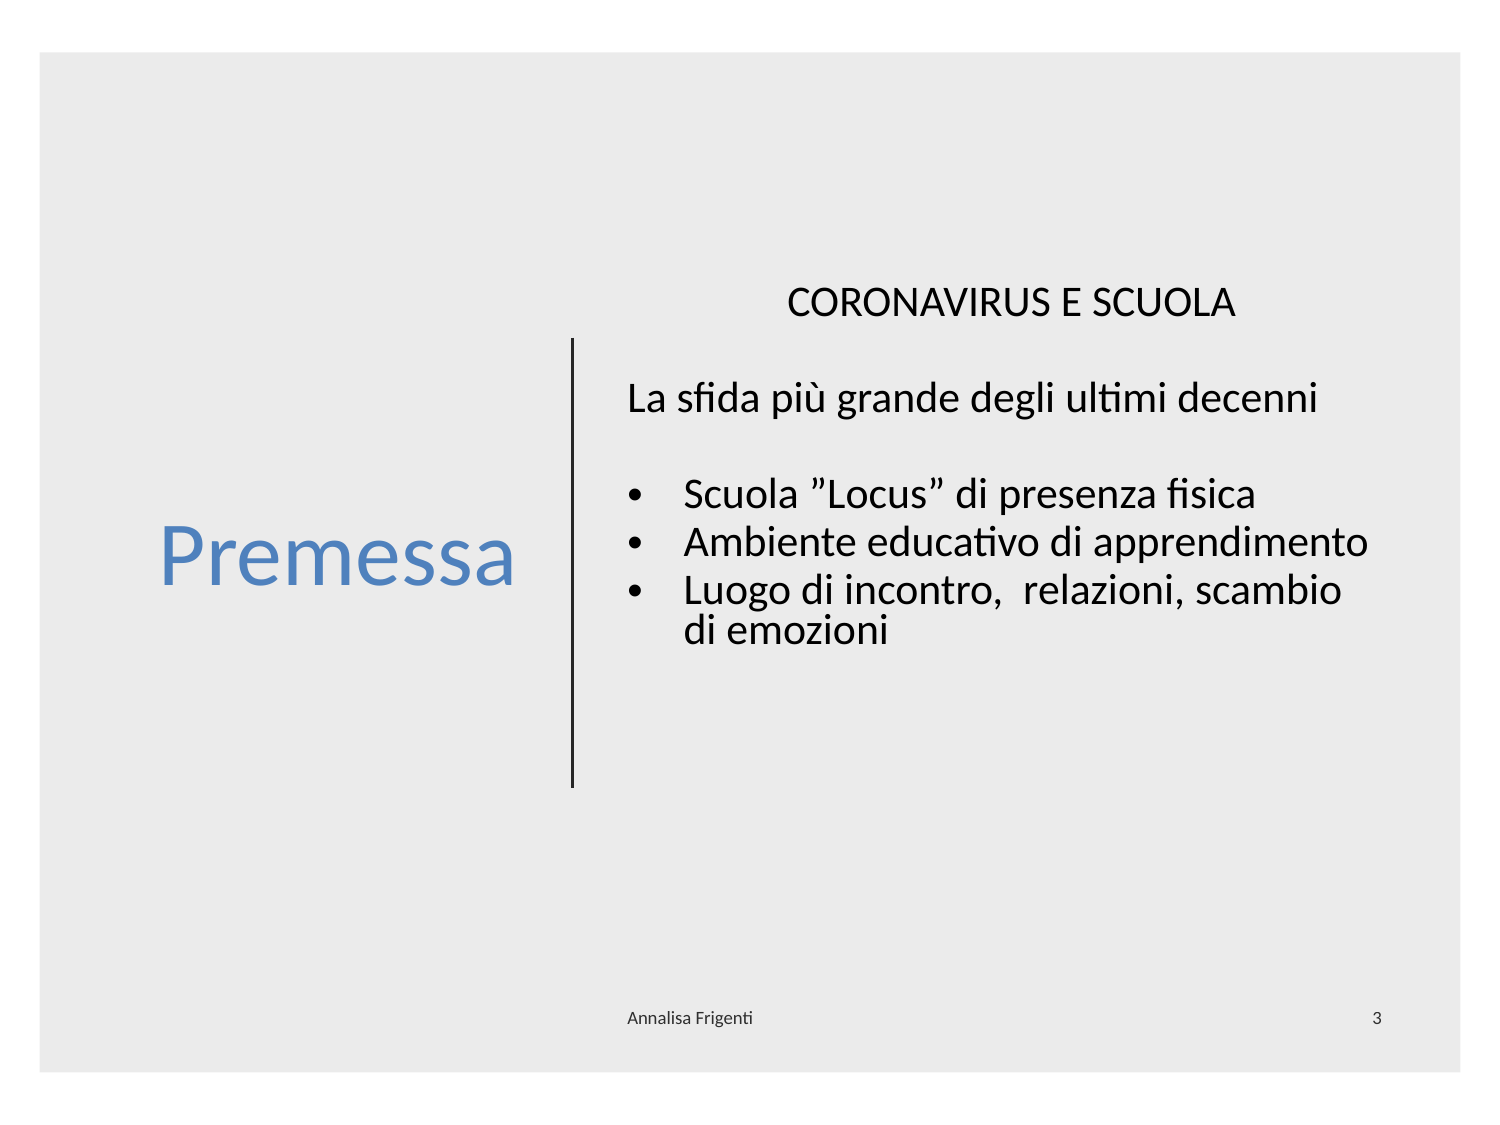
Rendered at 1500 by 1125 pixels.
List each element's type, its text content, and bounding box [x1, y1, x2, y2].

list CORONAVIRUS E SCUOLA La sfida più grande degli ultimi decenni Scuola ”Locus” di presenza fisica Ambiente educativo di apprendimento Luogo di incontro, relazioni, scambio di emozioni [612, 158, 1397, 967]
text_box [37, 50, 1462, 1074]
title Premessa [103, 158, 533, 967]
footer Annalisa Frigenti [612, 989, 1260, 1050]
slide_number 3 [1300, 989, 1397, 1050]
